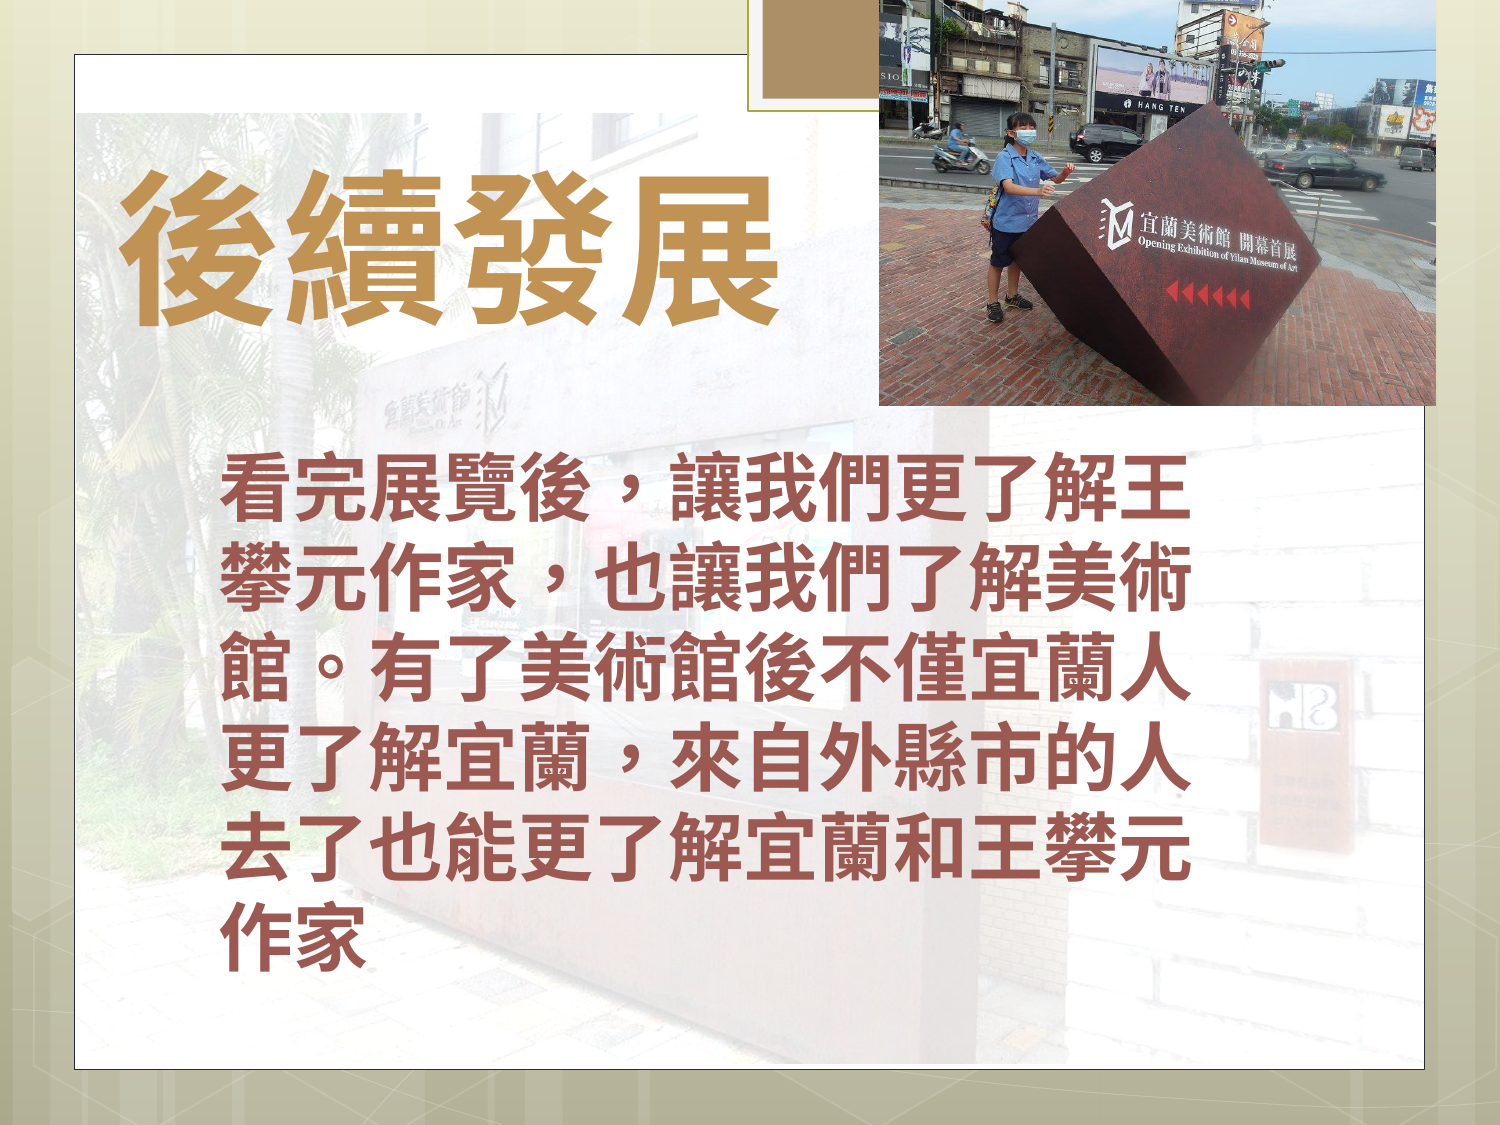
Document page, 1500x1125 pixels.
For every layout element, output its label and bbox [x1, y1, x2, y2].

picture [76, 0, 1436, 1065]
